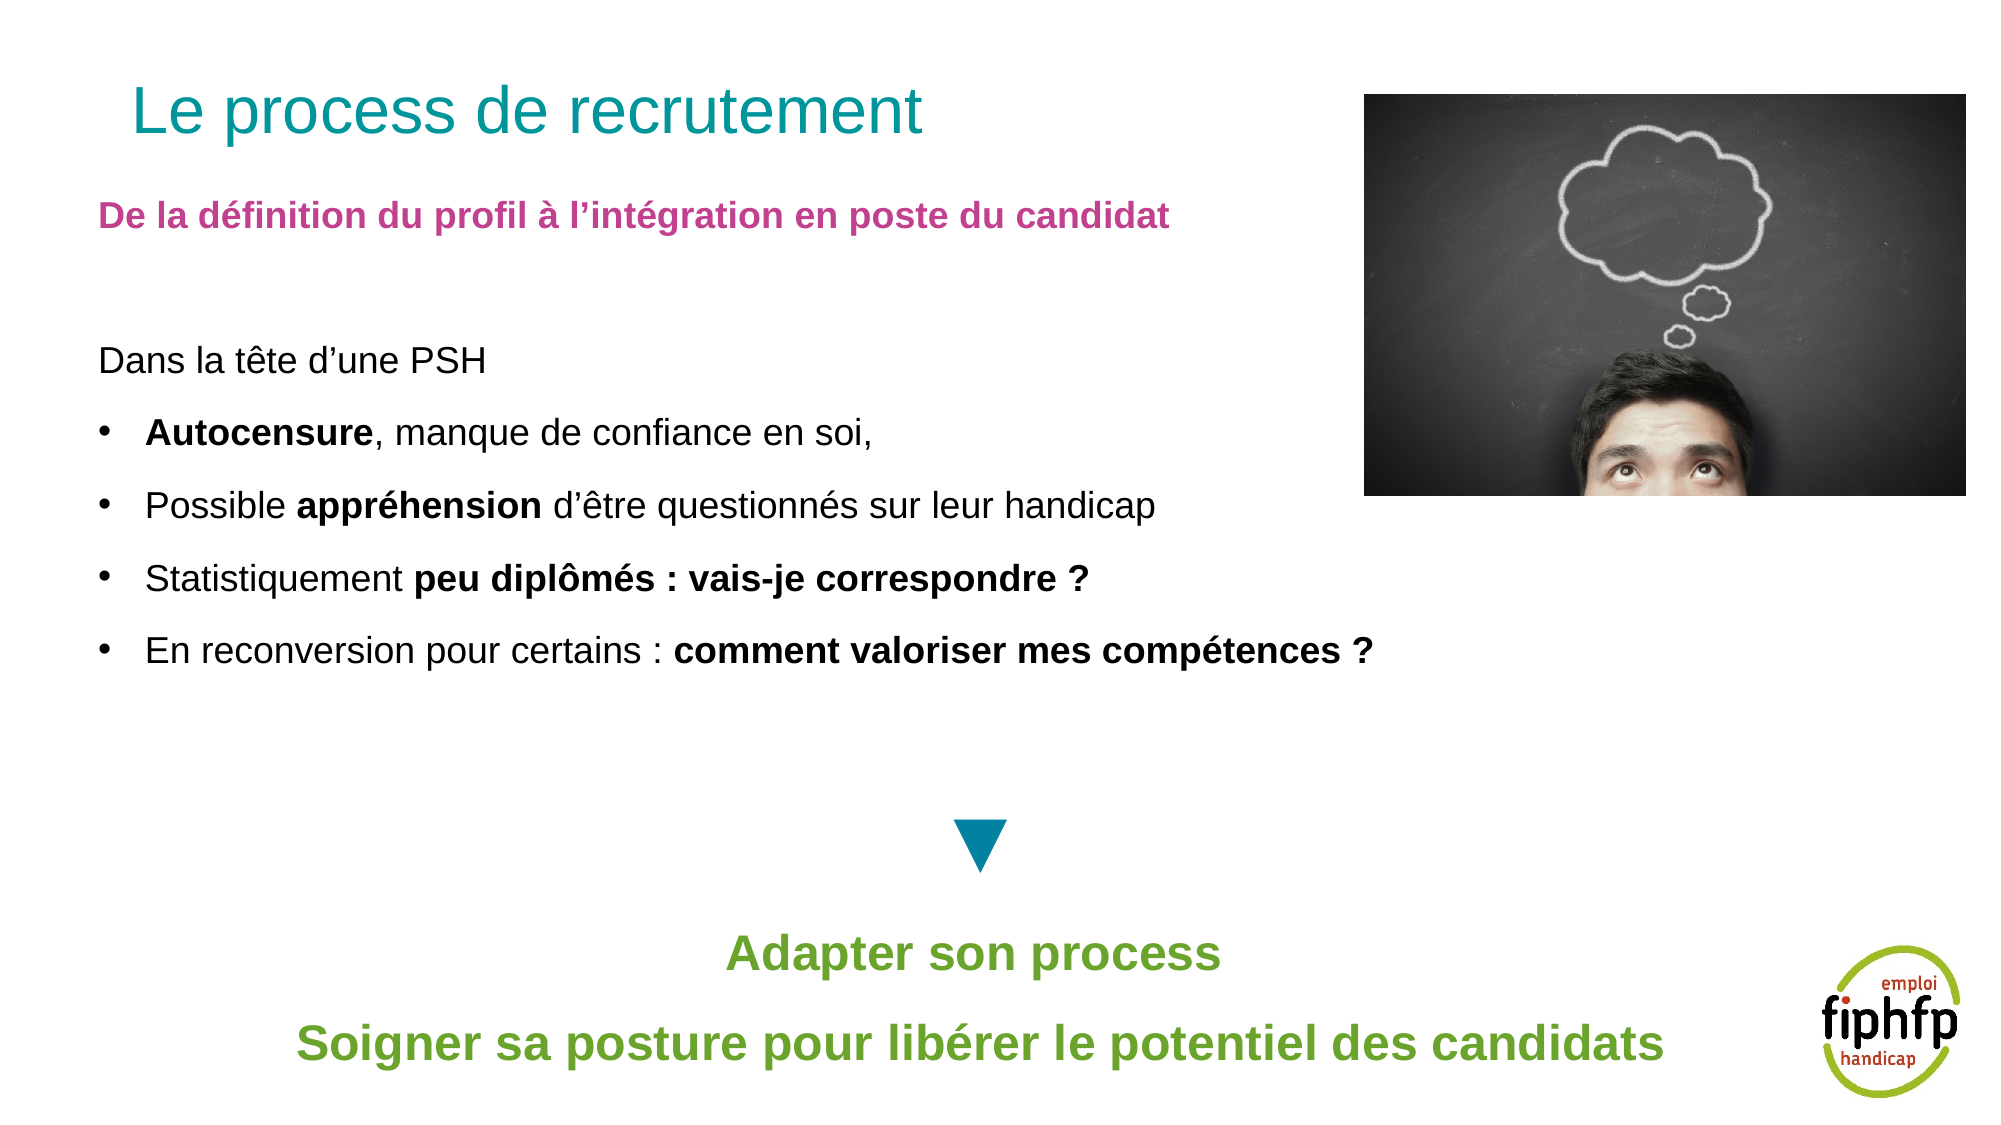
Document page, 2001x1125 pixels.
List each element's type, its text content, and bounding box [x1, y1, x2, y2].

list De la définition du profil à l’intégration en poste du candidat Dans la tête d’une PSH Autocensure, manque de confiance en soi, Possible appréhension d’être questionnés sur leur handicap Statistiquement peu diplômés : vais-je correspondre ? En reconversion pour certains : comment valoriser mes compétences ? ▼ Adapter son process Soigner sa posture pour libérer le potentiel des candidats [83, 176, 1880, 604]
title Le process de recrutement [116, 33, 1743, 156]
picture [1364, 94, 1966, 496]
picture [1816, 941, 1966, 1101]
